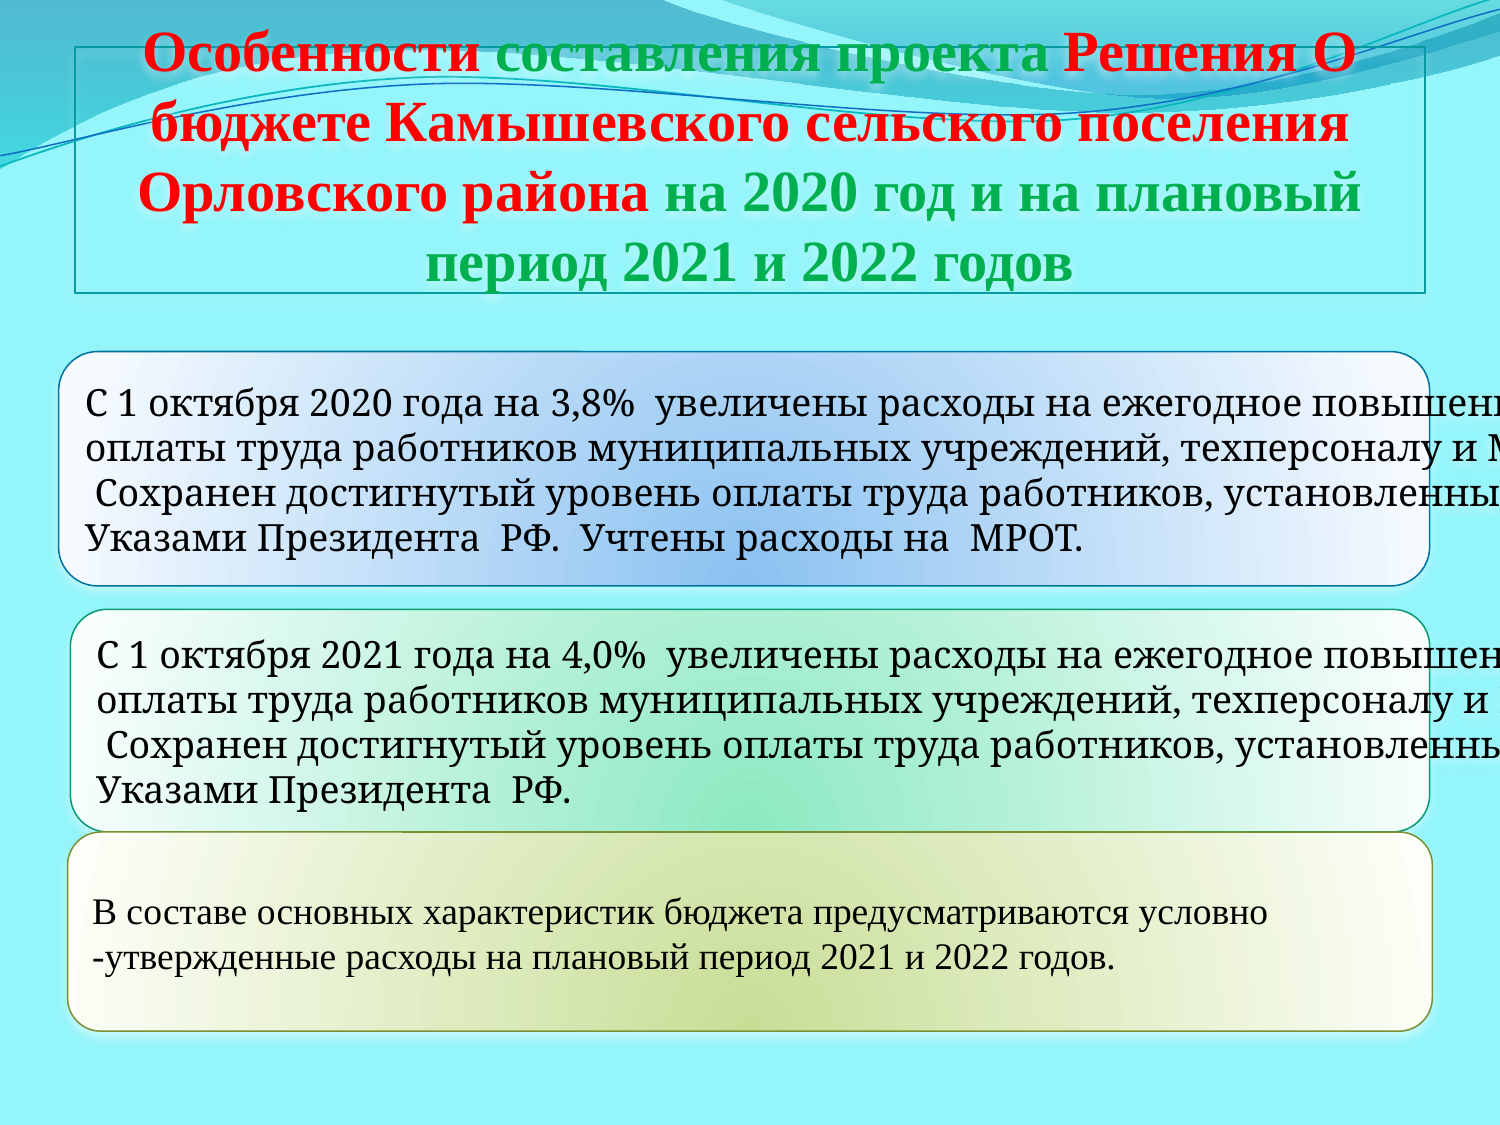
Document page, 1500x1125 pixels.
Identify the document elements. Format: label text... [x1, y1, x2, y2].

text_box С 1 октября 2021 года на 4,0% увеличены расходы на ежегодное повышение оплаты труда работников муниципальных учреждений, техперсоналу и МОП. Сохранен достигнутый уровень оплаты труда работников, установленный Указами Президента РФ. [69, 608, 1431, 831]
text_box С 1 октября 2020 года на 3,8% увеличены расходы на ежегодное повышение оплаты труда работников муниципальных учреждений, техперсоналу и МОП. Сохранен достигнутый уровень оплаты труда работников, установленный Указами Президента РФ. Учтены расходы на МРОТ. [57, 350, 1431, 587]
title Особенности составления проекта Решения О бюджете Камышевского сельского поселения Орловского района на 2020 год и на плановый период 2021 и 2022 годов [74, 46, 1426, 294]
text_box В составе основных характеристик бюджета предусматриваются условно -утвержденные расходы на плановый период 2021 и 2022 годов. [66, 831, 1434, 1032]
